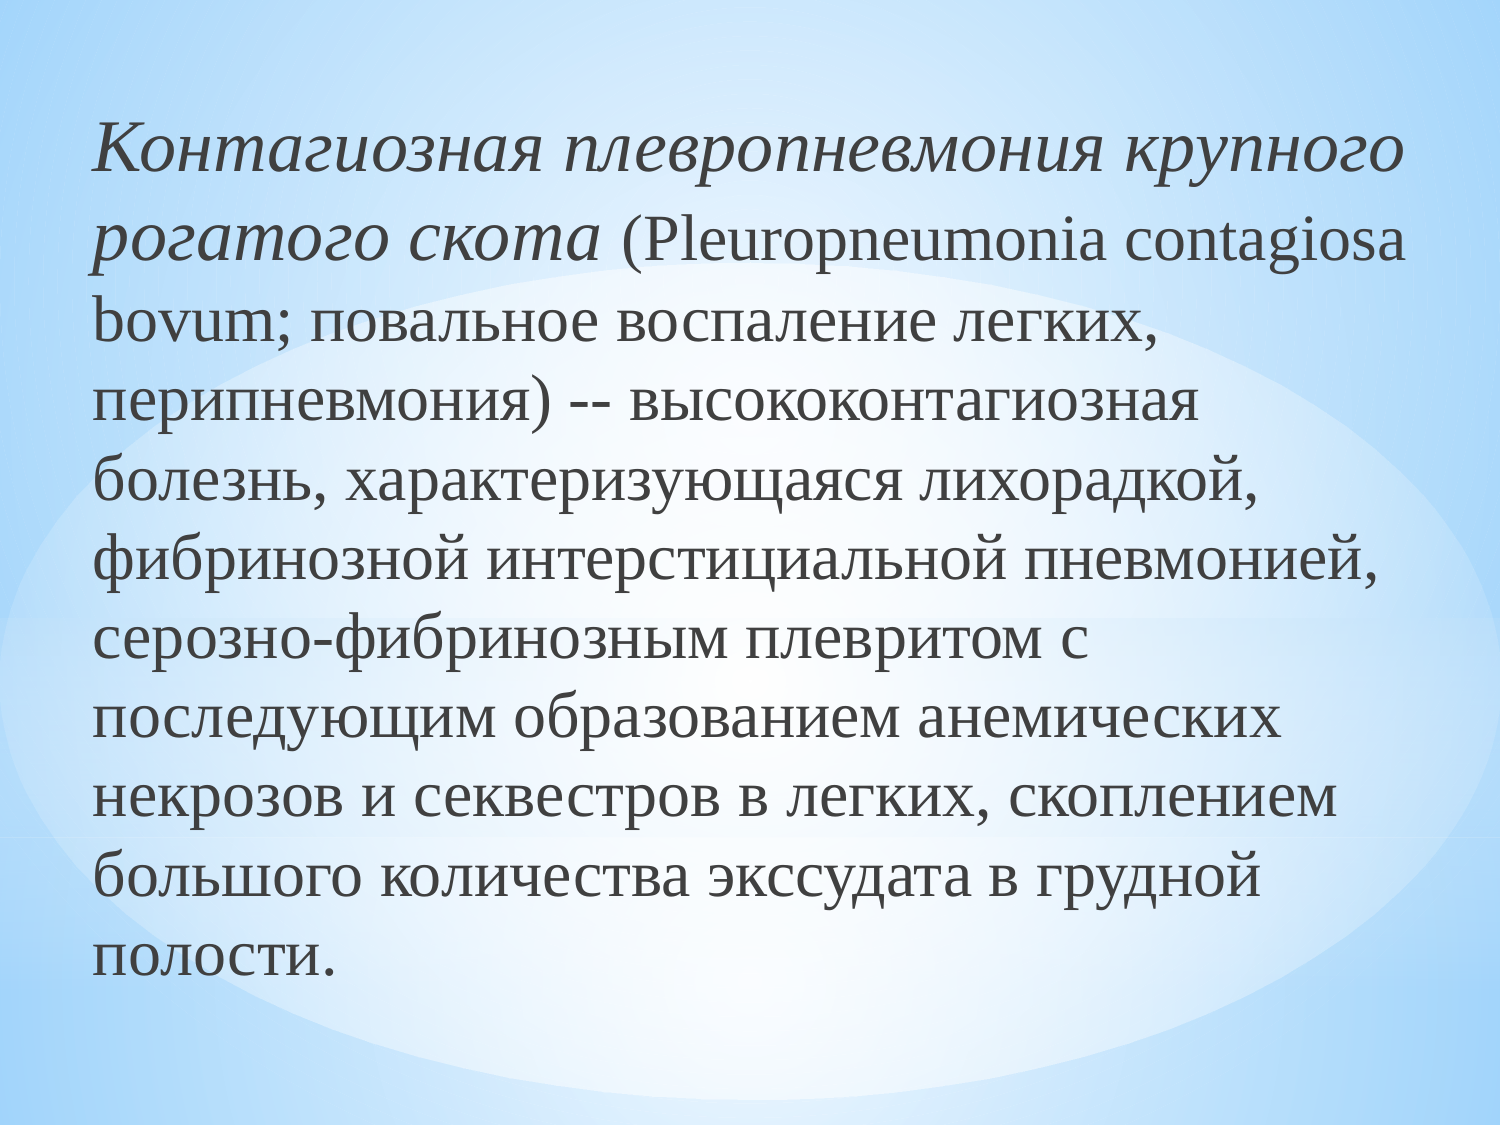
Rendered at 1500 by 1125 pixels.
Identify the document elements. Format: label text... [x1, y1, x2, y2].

list Контагиозная плевропневмония крупного рогатого скота (Pleuropneumonia contagiosa bovum; повальное воспаление легких, перипневмония) -- высококонтагиозная болезнь, характеризующаяся лихорадкой, фибринозной интерстициальной пневмонией, серозно-фибринозным плевритом с последующим образованием анемических некрозов и секвестров в легких, скоплением большого количества экссудата в грудной полости. [75, 90, 1425, 1035]
